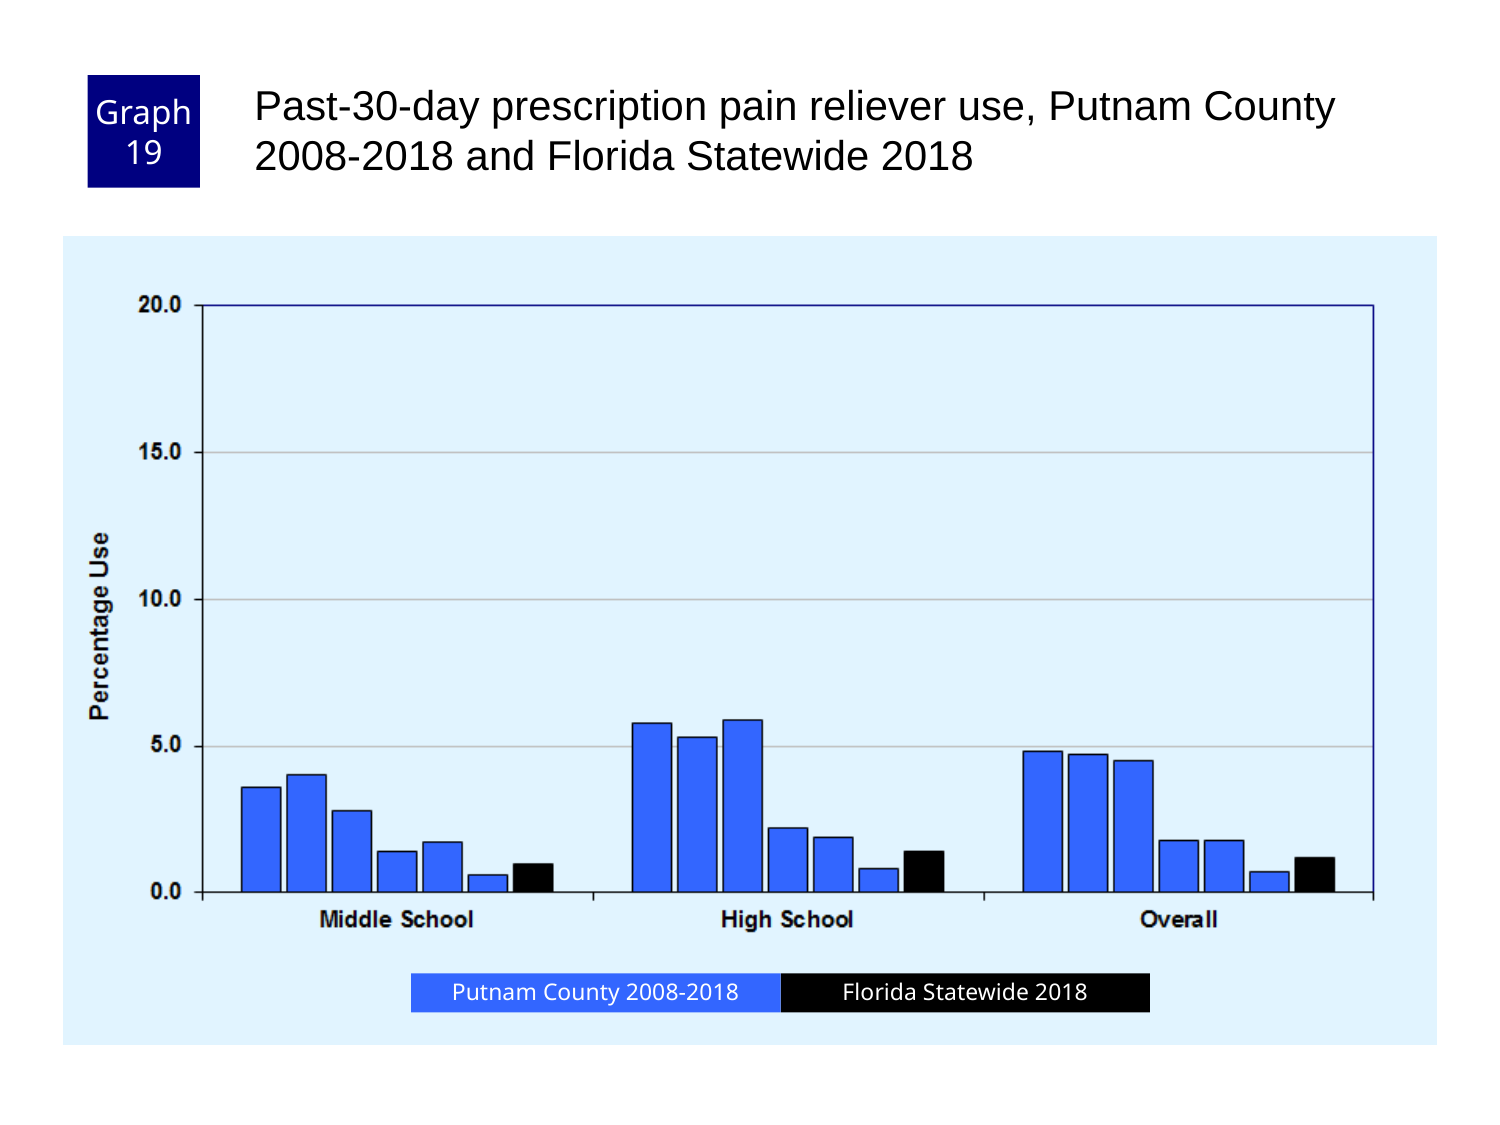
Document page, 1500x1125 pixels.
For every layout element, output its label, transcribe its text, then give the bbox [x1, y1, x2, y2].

text_box Graph 19 [87, 75, 200, 188]
picture [62, 236, 1437, 1046]
text_box Past-30-day prescription pain reliever use, Putnam County 2008-2018 and Florida Statewide 2018 [249, 75, 1438, 200]
